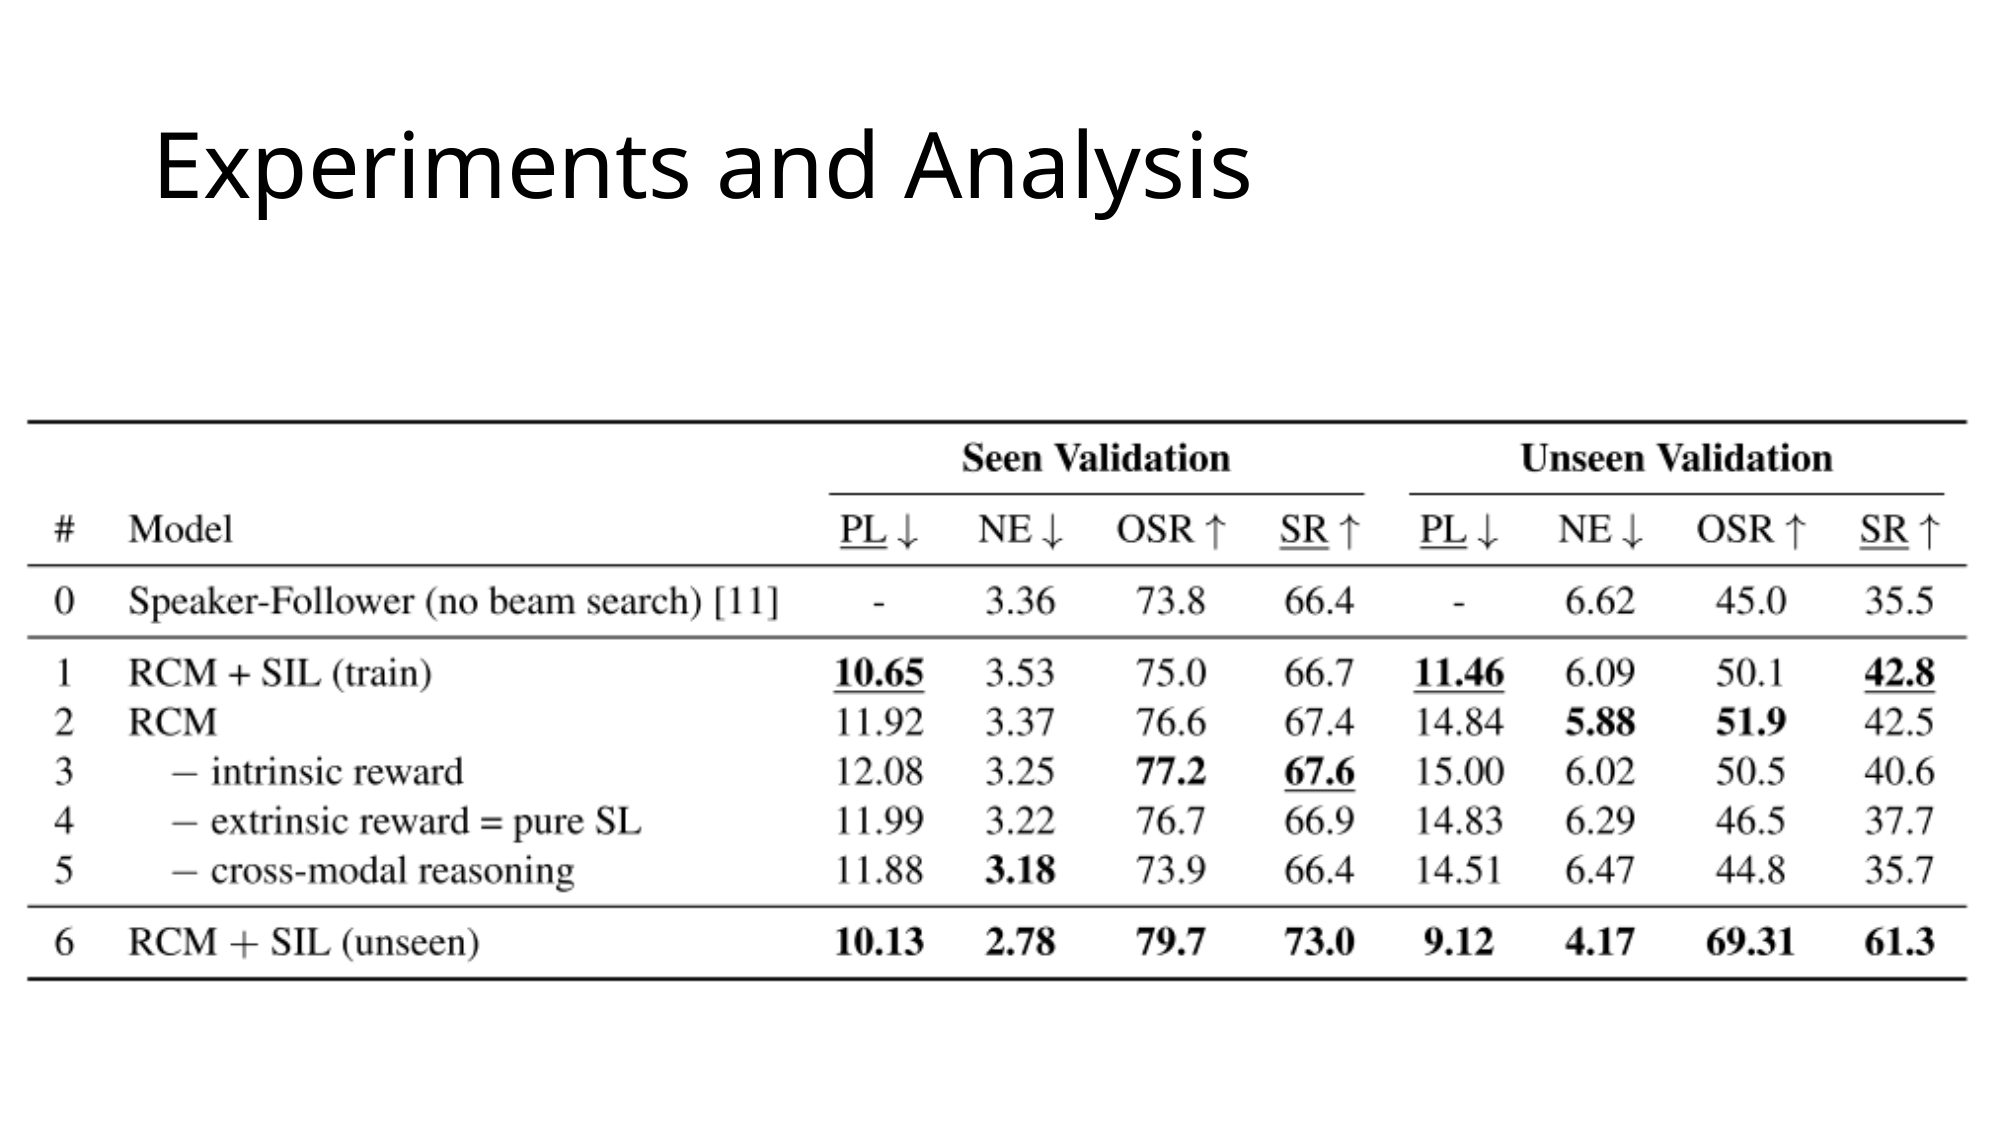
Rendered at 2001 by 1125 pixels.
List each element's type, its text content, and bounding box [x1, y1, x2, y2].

title ﻿Experiments and Analysis [137, 59, 1863, 278]
picture [0, 377, 2000, 1016]
